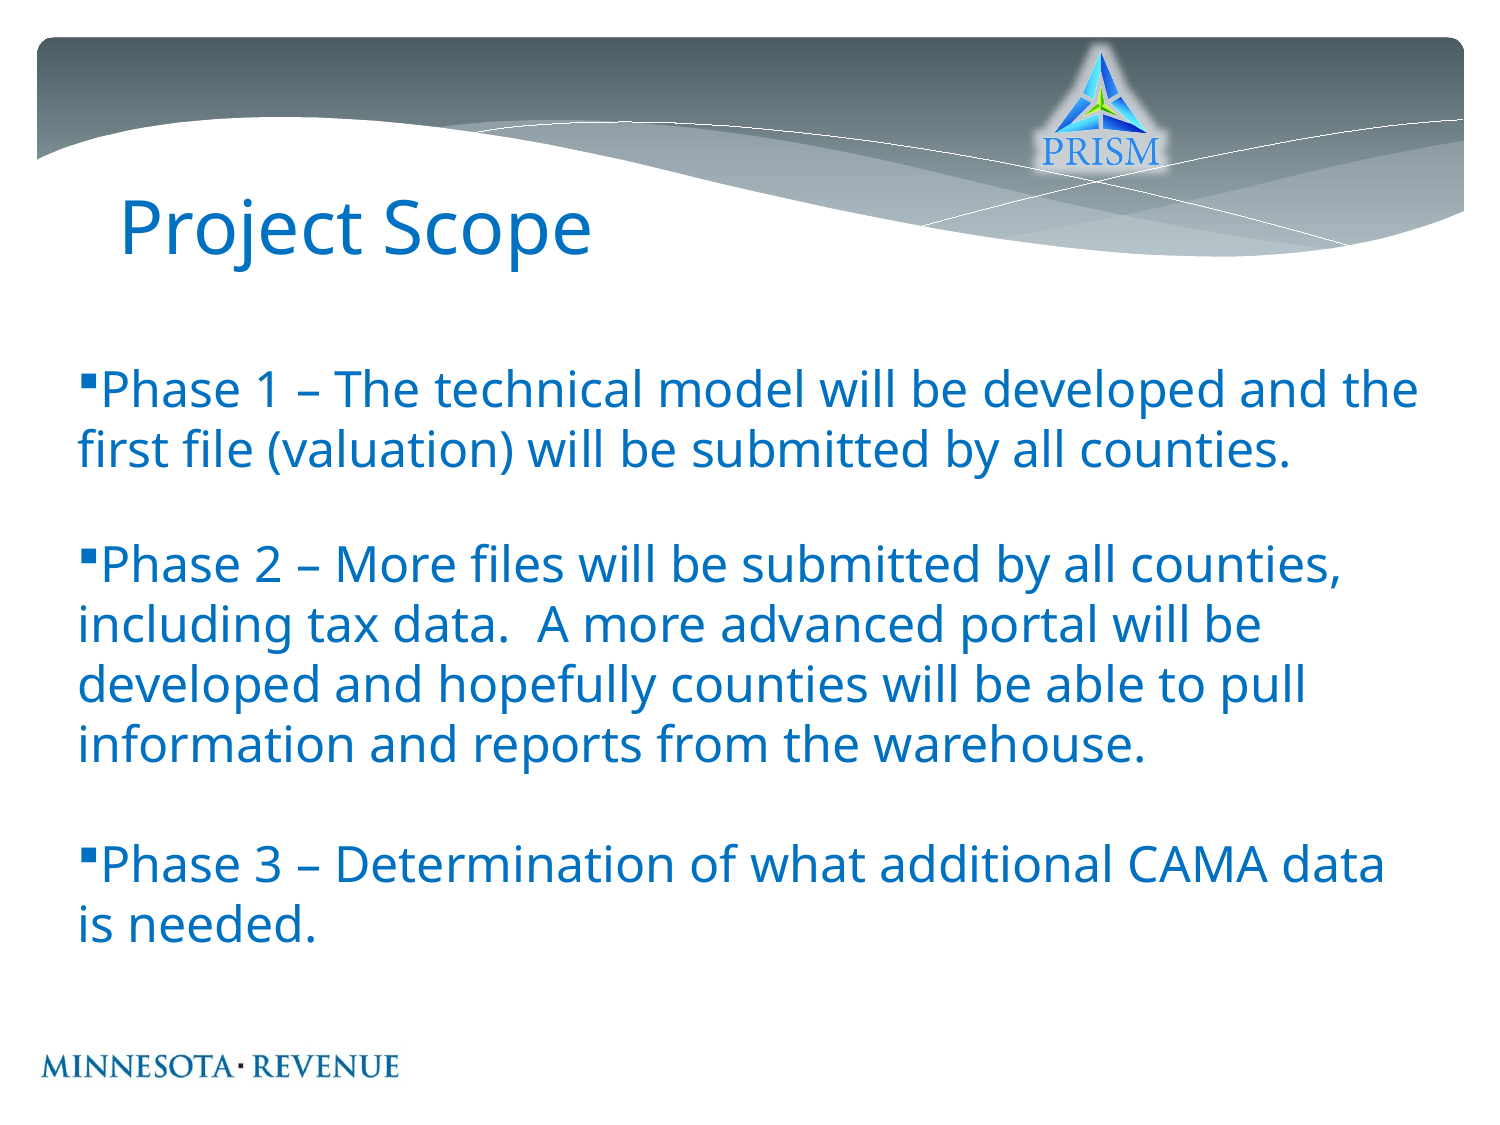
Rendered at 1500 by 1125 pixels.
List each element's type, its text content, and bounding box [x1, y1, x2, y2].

text_box Phase 1 – The technical model will be developed and the first file (valuation) will be submitted by all counties. Phase 2 – More files will be submitted by all counties, including tax data. A more advanced portal will be developed and hopefully counties will be able to pull information and reports from the warehouse. Phase 3 – Determination of what additional CAMA data is needed. [62, 349, 1438, 960]
picture [1025, 50, 1175, 167]
text_box Project Scope [87, 162, 625, 288]
picture [31, 1041, 411, 1092]
